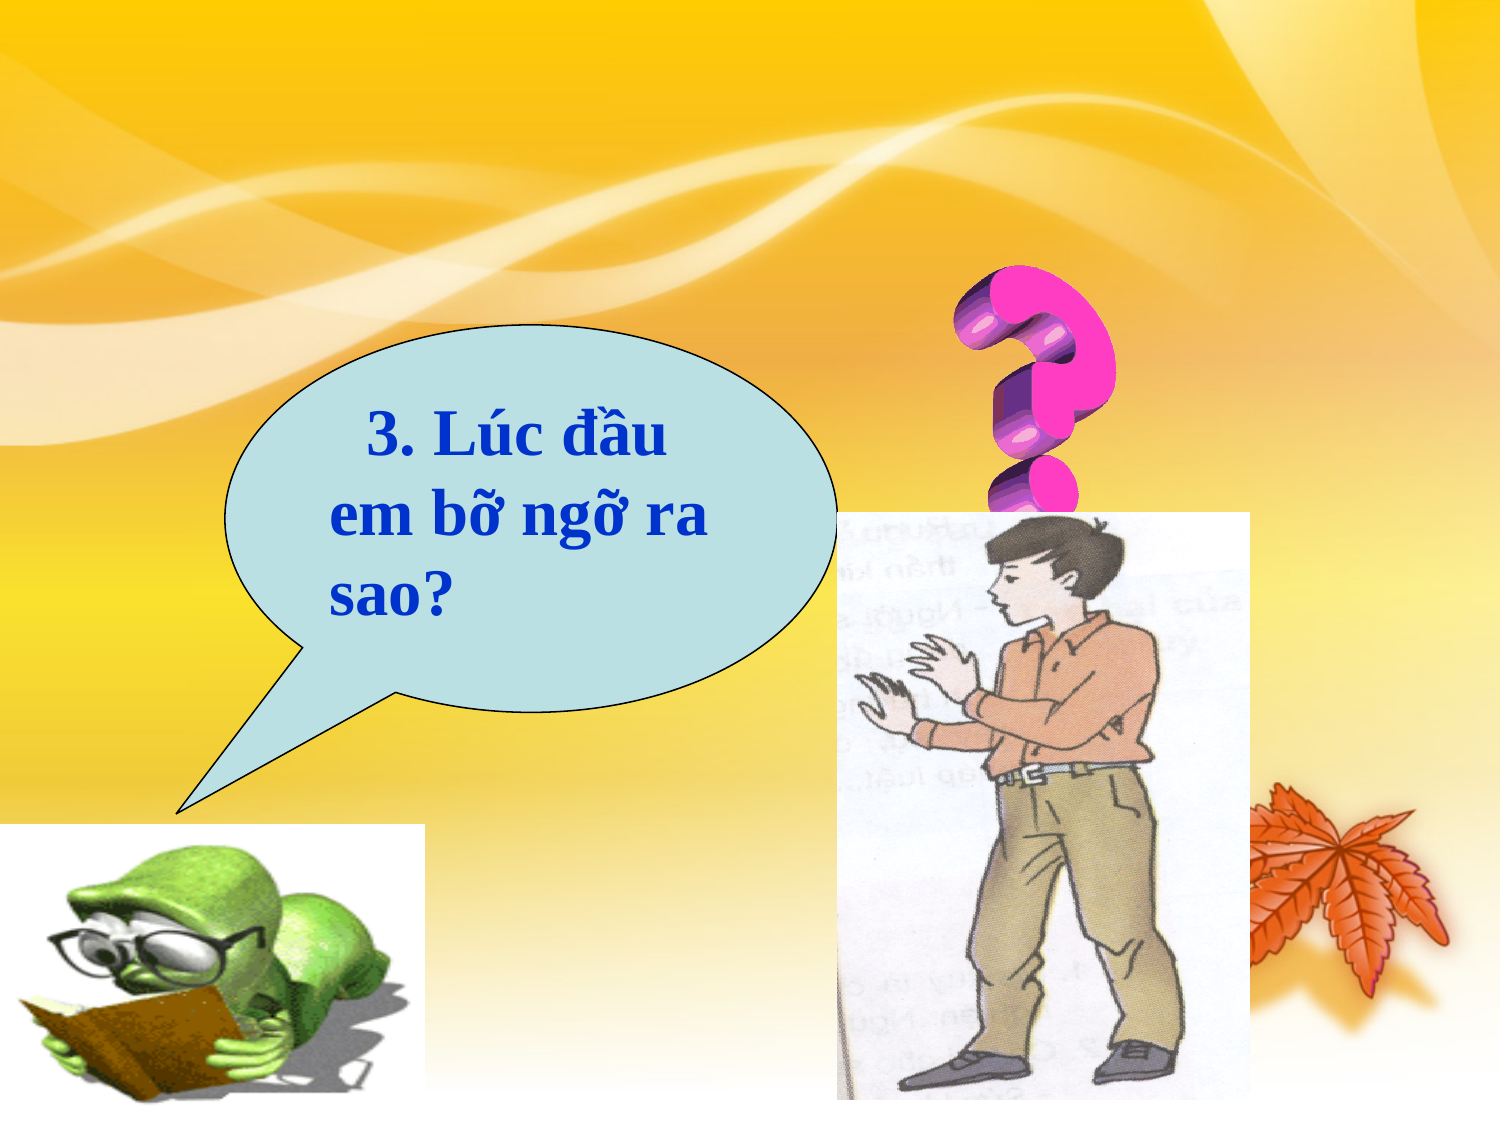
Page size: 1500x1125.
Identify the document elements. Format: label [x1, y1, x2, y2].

text_box [837, 512, 1251, 1101]
picture [0, 0, 1500, 1099]
text_box [0, 824, 426, 1125]
